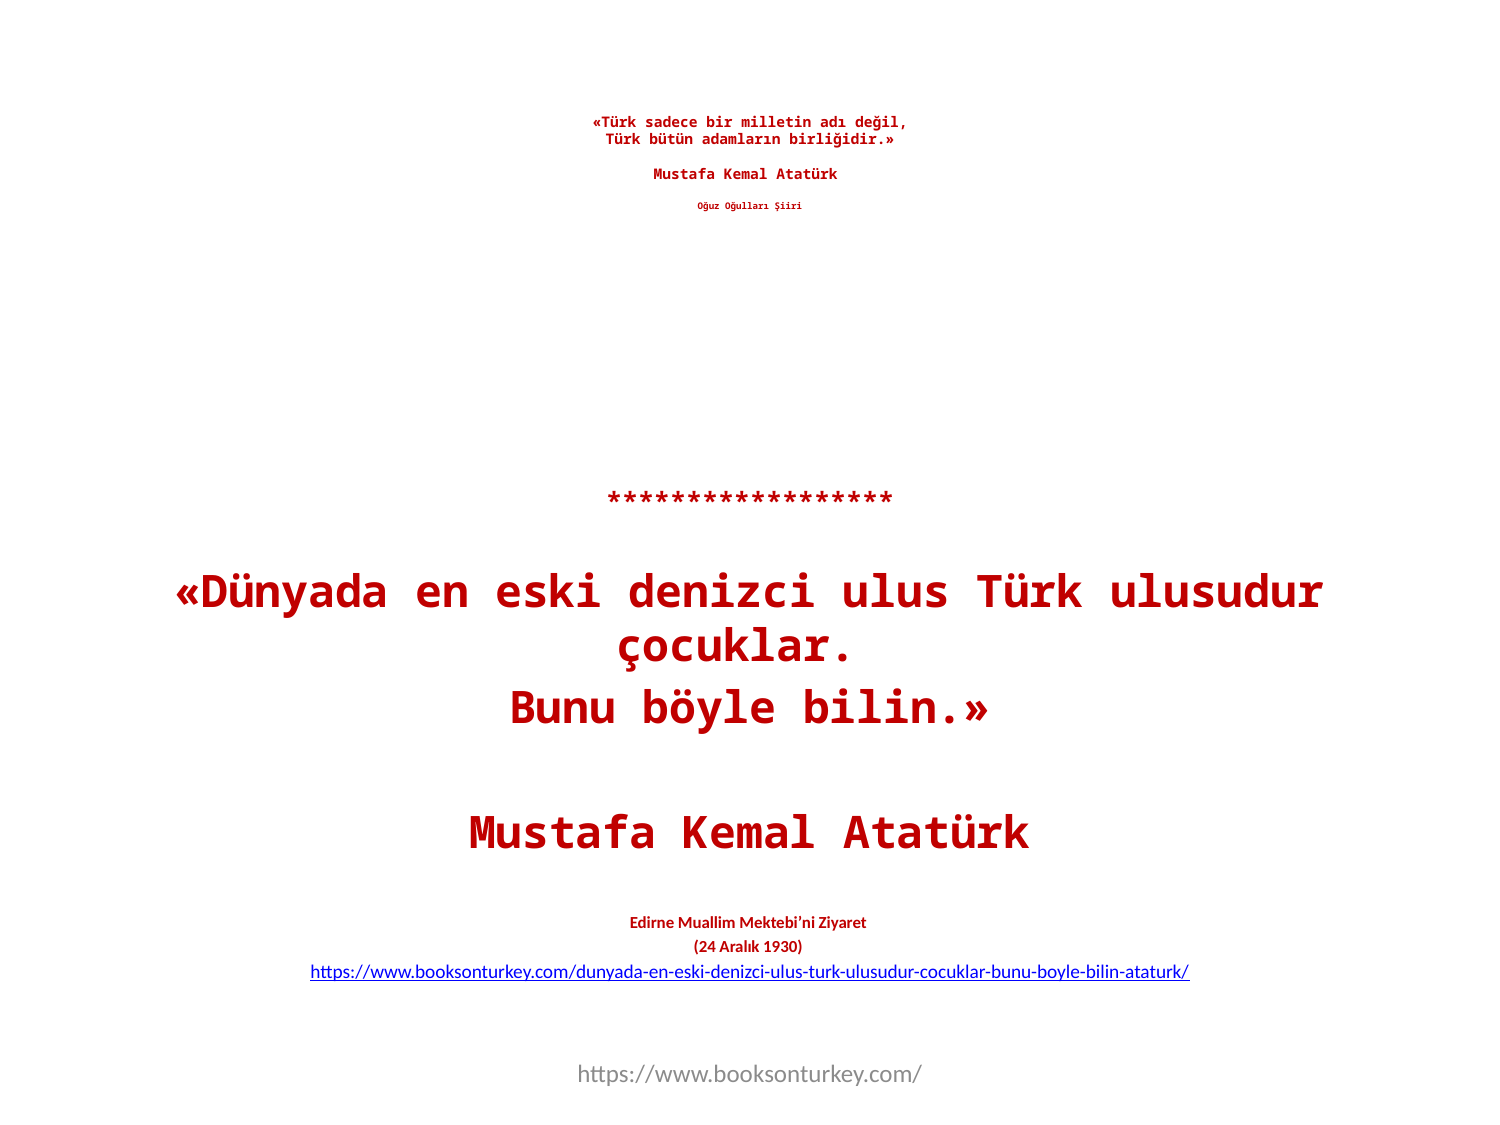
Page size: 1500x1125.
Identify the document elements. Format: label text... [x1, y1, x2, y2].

footer https://www.booksonturkey.com/ [512, 1042, 988, 1103]
list ****************** «Dünyada en eski denizci ulus Türk ulusudur çocuklar. Bunu böyle bilin.» Mustafa Kemal Atatürk Edirne Muallim Mektebi’ni Ziyaret (24 Aralık 1930) https://www.booksonturkey.com/dunyada-en-eski-denizci-ulus-turk-ulusudur-cocuklar-bunu-boyle-bilin-ataturk/ [75, 385, 1425, 1005]
title «Türk sadece bir milletin adı değil, Türk bütün adamların birliğidir.» Mustafa Kemal Atatürk Oğuz Oğulları Şiiri [75, 45, 1425, 233]
